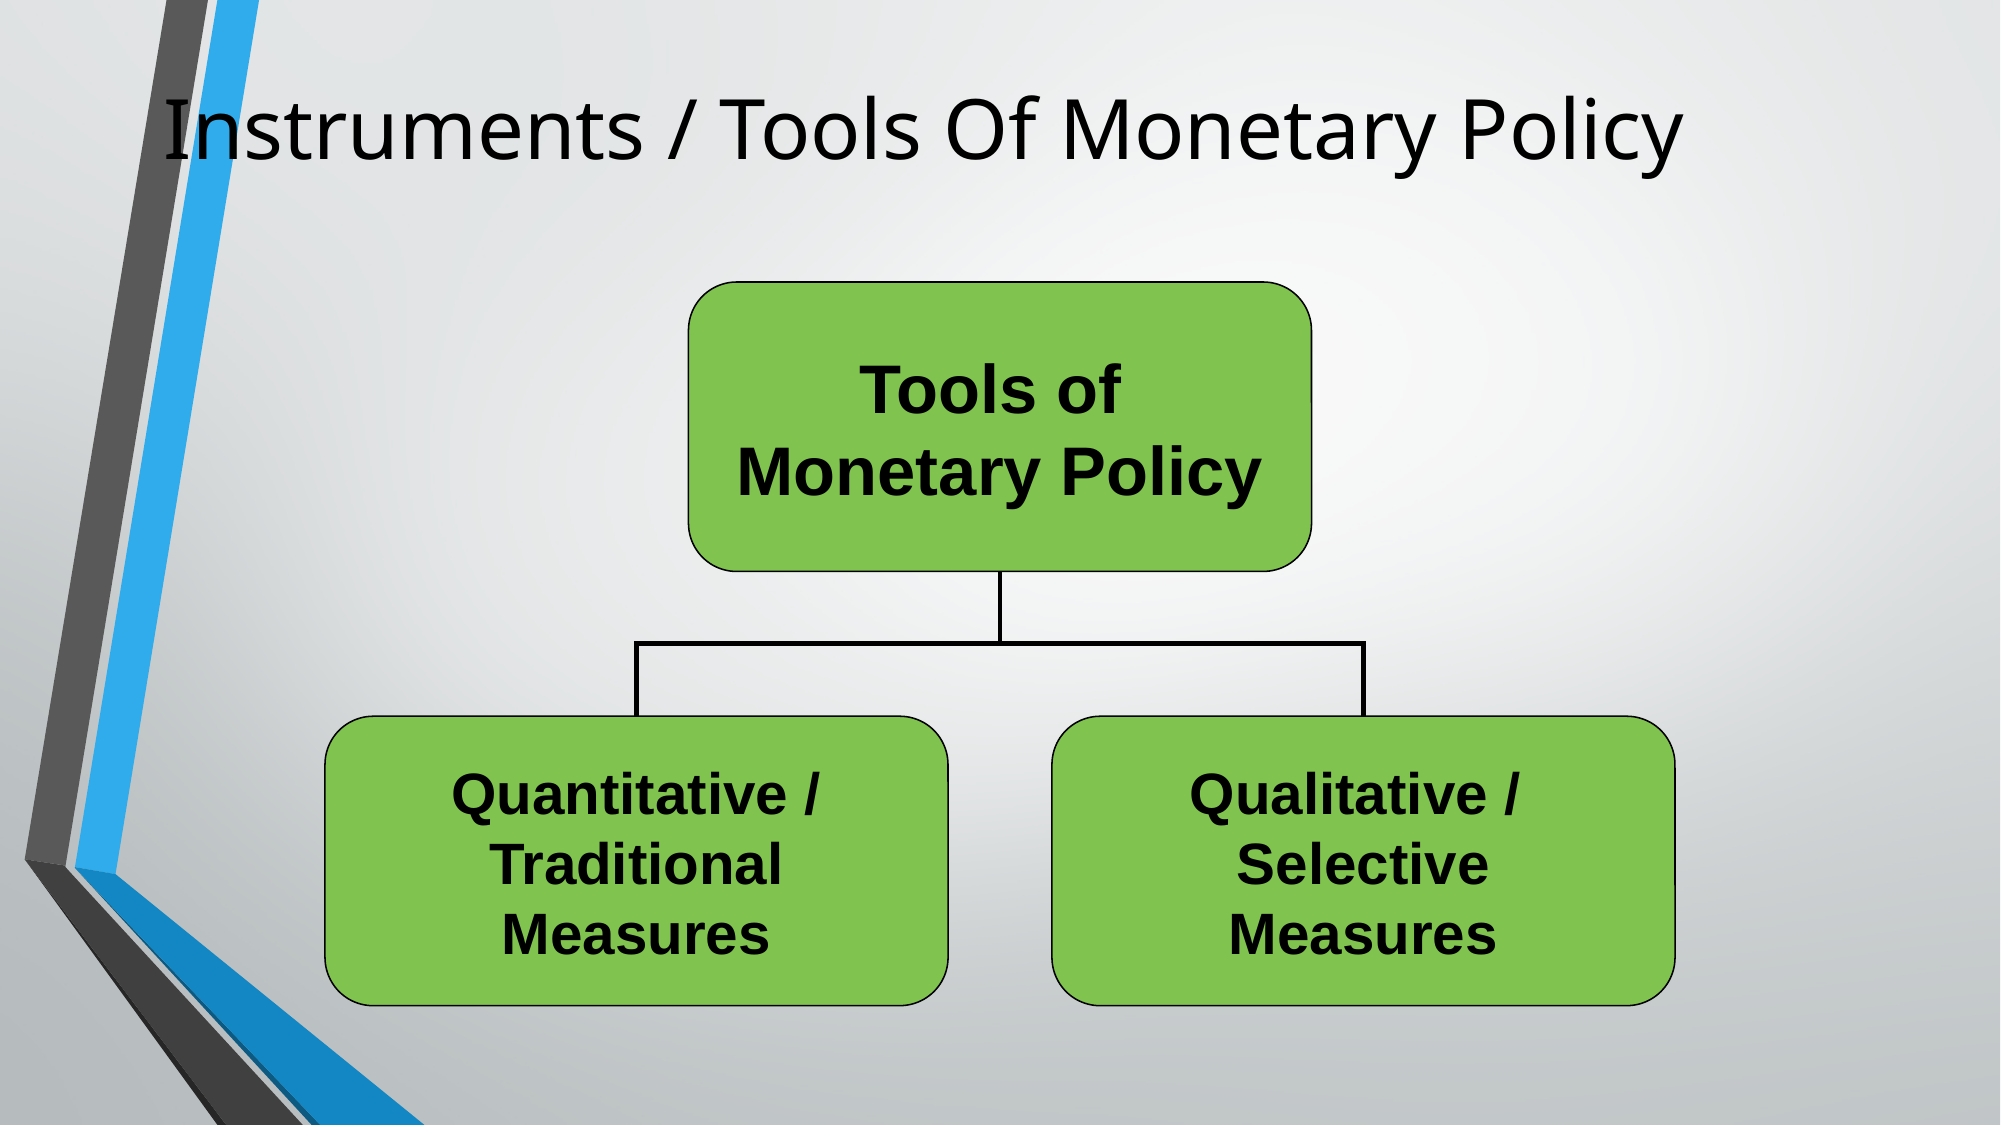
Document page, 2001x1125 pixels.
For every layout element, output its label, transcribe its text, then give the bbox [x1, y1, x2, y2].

title Instruments / Tools Of Monetary Policy [99, 20, 1750, 233]
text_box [324, 281, 1676, 1006]
